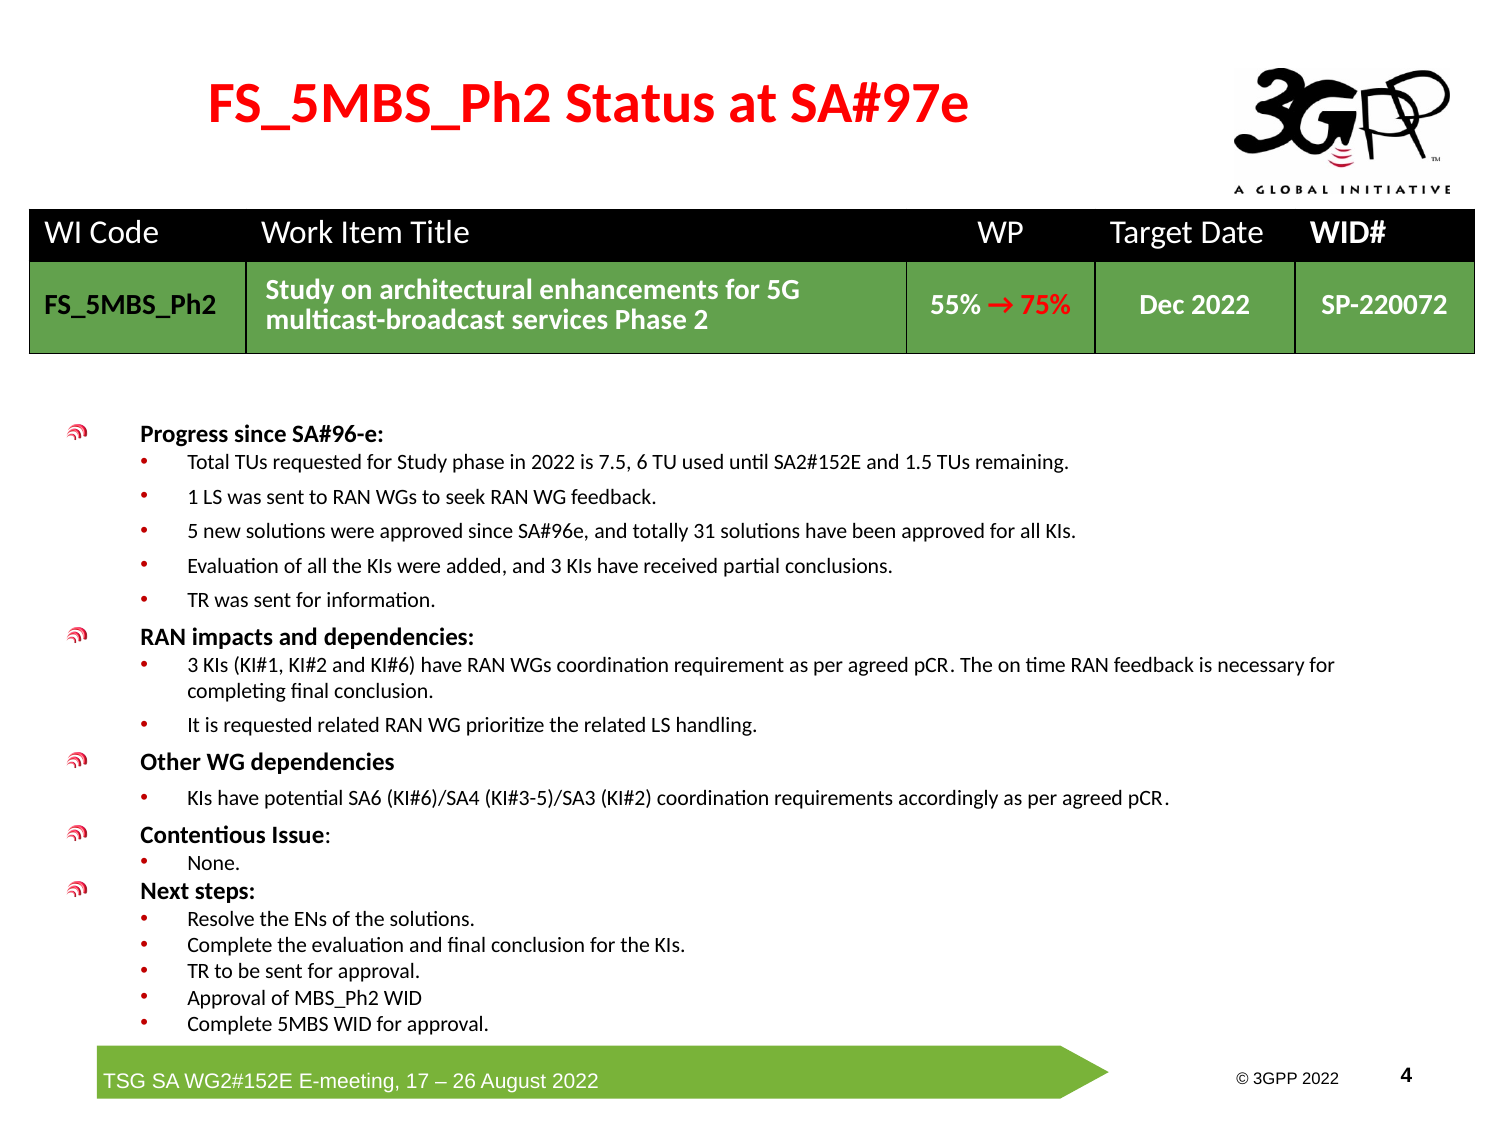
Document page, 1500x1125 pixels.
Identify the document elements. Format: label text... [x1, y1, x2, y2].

table_header Work Item Title [247, 210, 906, 260]
picture [65, 626, 83, 645]
picture [65, 423, 83, 442]
table_header WI Code [30, 210, 245, 260]
table_cell 55% → 75% [907, 262, 1094, 353]
title FS_5MBS_Ph2 Status at SA#97e [29, 34, 1150, 164]
picture [65, 880, 83, 899]
table_header Target Date [1096, 210, 1294, 260]
table_cell FS_5MBS_Ph2 [30, 262, 245, 353]
table_header WID# [1296, 210, 1474, 260]
table_cell Dec 2022 [1096, 262, 1294, 353]
table_cell Study on architectural enhancements for 5G multicast-broadcast services Phase 2 [247, 262, 906, 353]
table_header WP [907, 210, 1094, 260]
picture [1234, 68, 1450, 194]
picture [65, 824, 83, 843]
table_cell SP-220072 [1296, 262, 1474, 353]
list Progress since SA#96-e: Total TUs requested for Study phase in 2022 is 7.5, 6 TU used until SA2#152E and 1.5 TUs remaining. 1 LS was sent to RAN WGs to seek RAN WG feedback. 5 new solutions were approved since SA#96e, and totally 31 solutions have been approved for all KIs. Evaluation of all the KIs were added, and 3 KIs have received partial conclusions. TR was sent for information. RAN impacts and dependencies: 3 KIs (KI#1, KI#2 and KI#6) have RAN WGs coordination requirement as per agreed pCR. The on time RAN feedback is necessary for completing final conclusion. It is requested related RAN WG prioritize the related LS handling. Other WG dependencies KIs have potential SA6 (KI#6)/SA4 (KI#3-5)/SA3 (KI#2) coordination requirements accordingly as per agreed pCR. Contentious Issue: None. Next steps: Resolve the ENs of the solutions. Complete the evaluation and final conclusion for the KIs. TR to be sent for approval. Approval of MBS_Ph2 WID Complete 5MBS WID for approval. [50, 410, 1454, 1031]
picture [65, 751, 83, 770]
